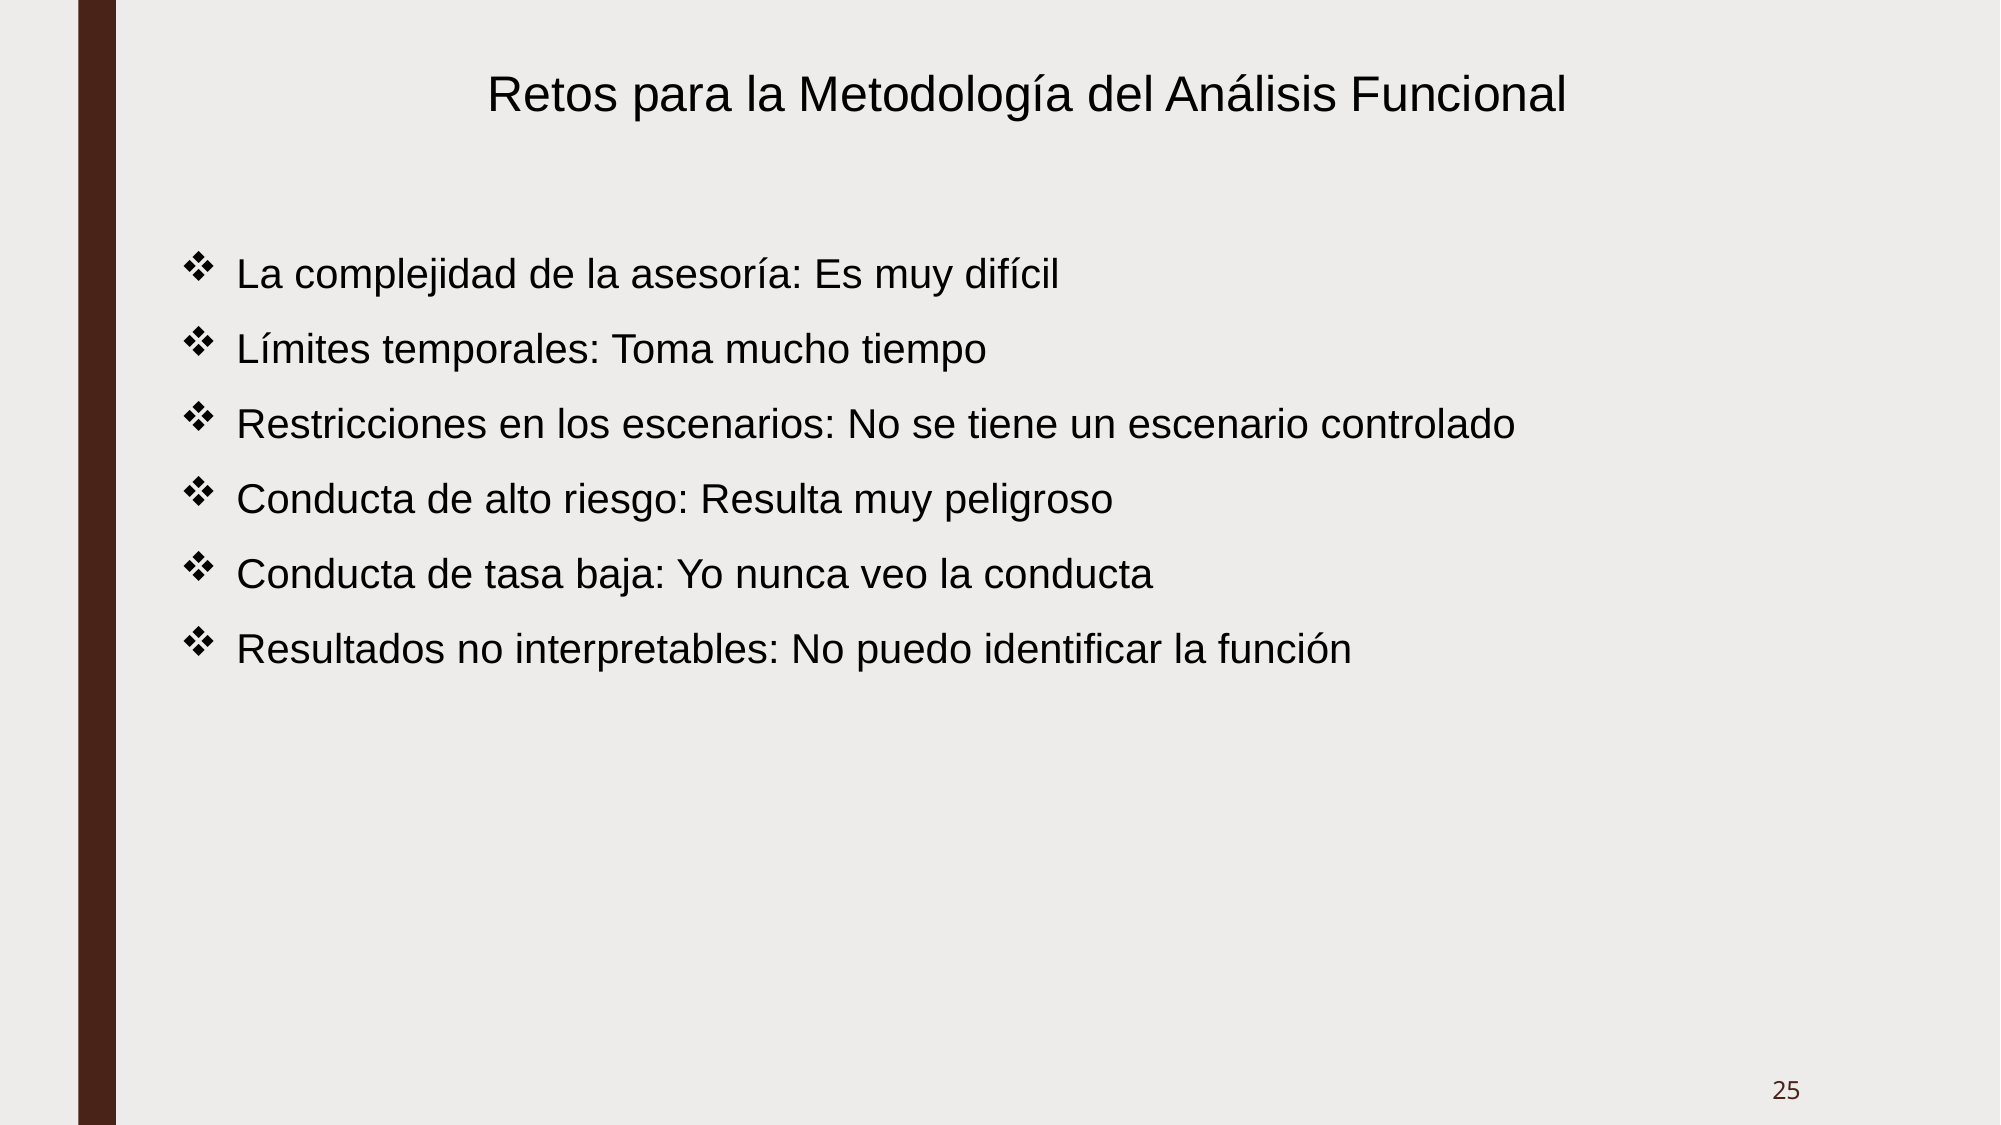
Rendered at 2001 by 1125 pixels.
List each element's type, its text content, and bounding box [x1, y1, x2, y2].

text_box Retos para la Metodología del Análisis Funcional La complejidad de la asesoría: Es muy difícil Límites temporales: Toma mucho tiempo Restricciones en los escenarios: No se tiene un escenario controlado Conducta de alto riesgo: Resulta muy peligroso Conducta de tasa baja: Yo nunca veo la conducta Resultados no interpretables: No puedo identificar la función [165, 54, 1891, 680]
slide_number 25 [1553, 1058, 1816, 1125]
